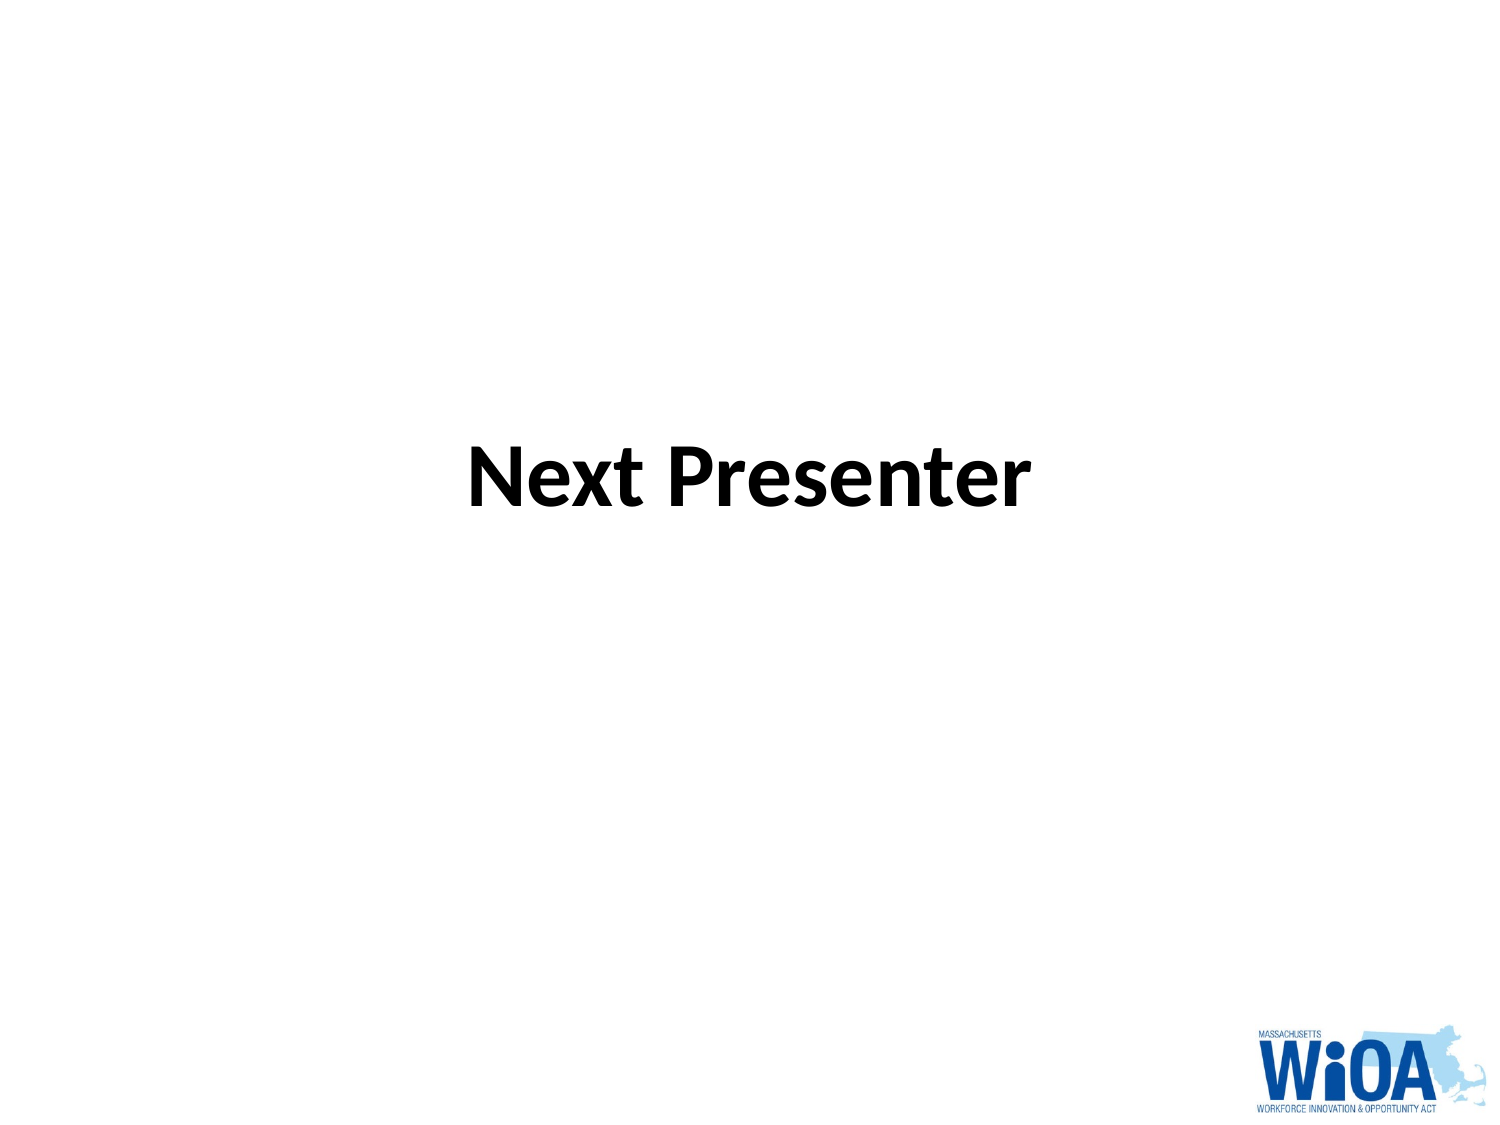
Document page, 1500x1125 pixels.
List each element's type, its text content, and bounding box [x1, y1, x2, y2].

title Next Presenter [112, 349, 1388, 591]
picture [1255, 1024, 1488, 1113]
